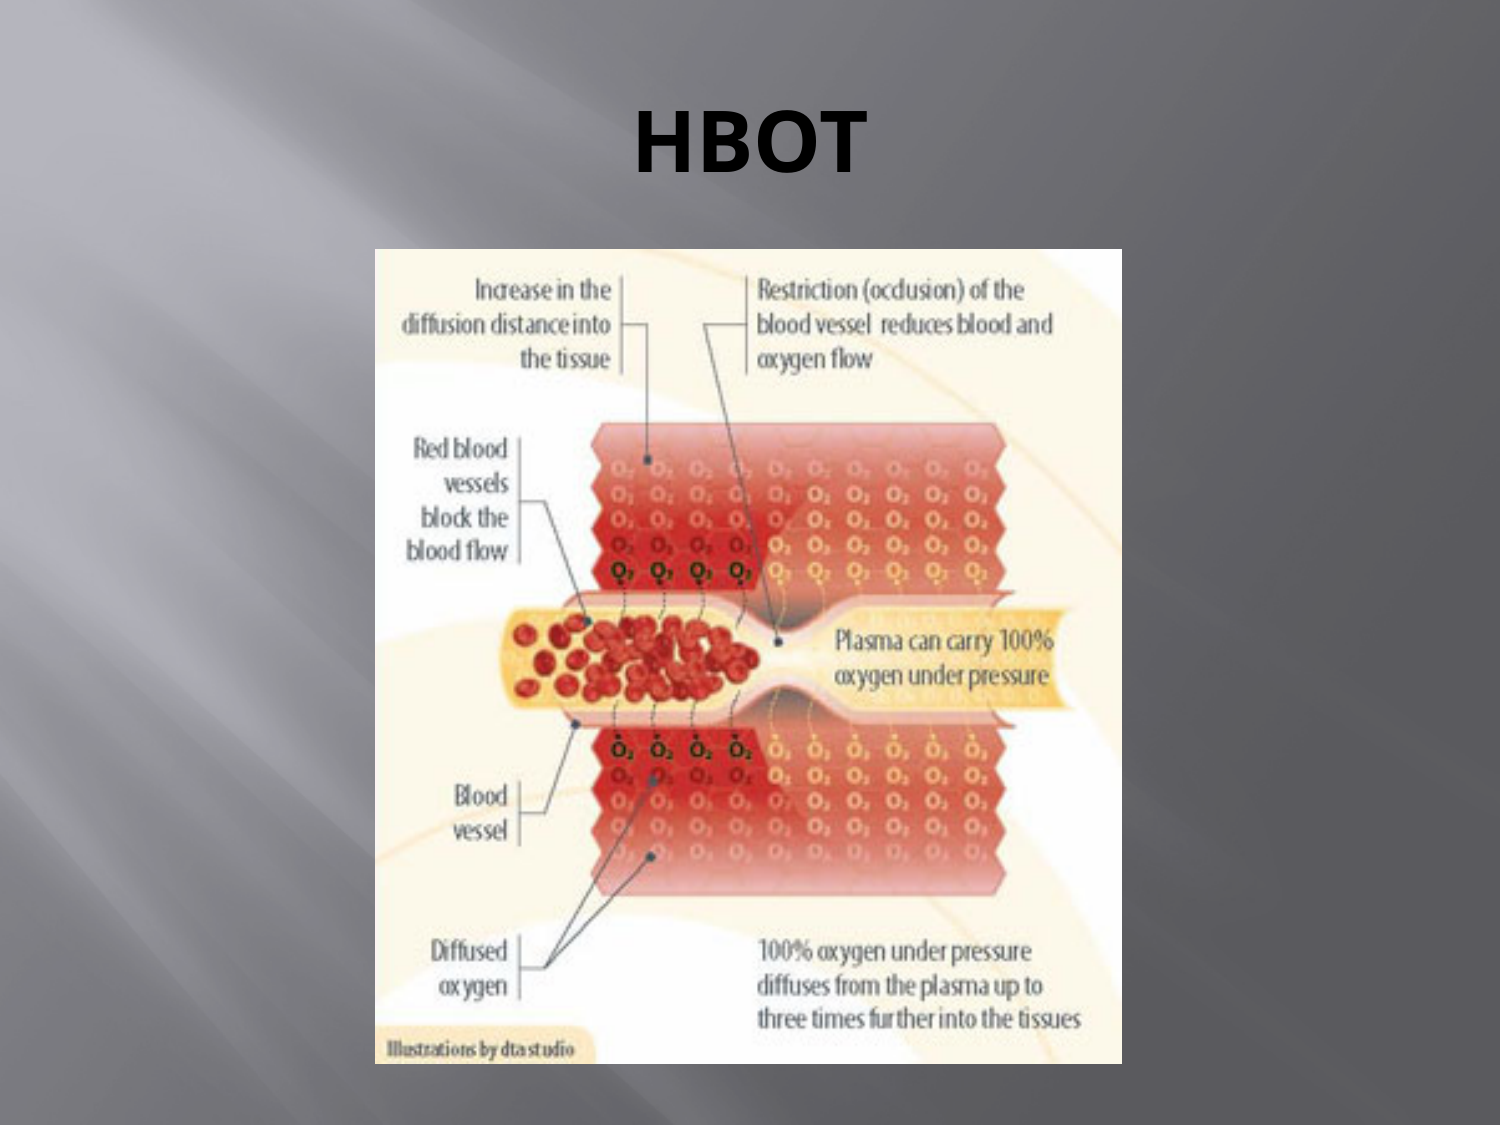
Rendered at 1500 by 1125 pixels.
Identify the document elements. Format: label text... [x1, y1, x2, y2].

title HBOT [75, 45, 1425, 233]
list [374, 249, 1123, 1065]
